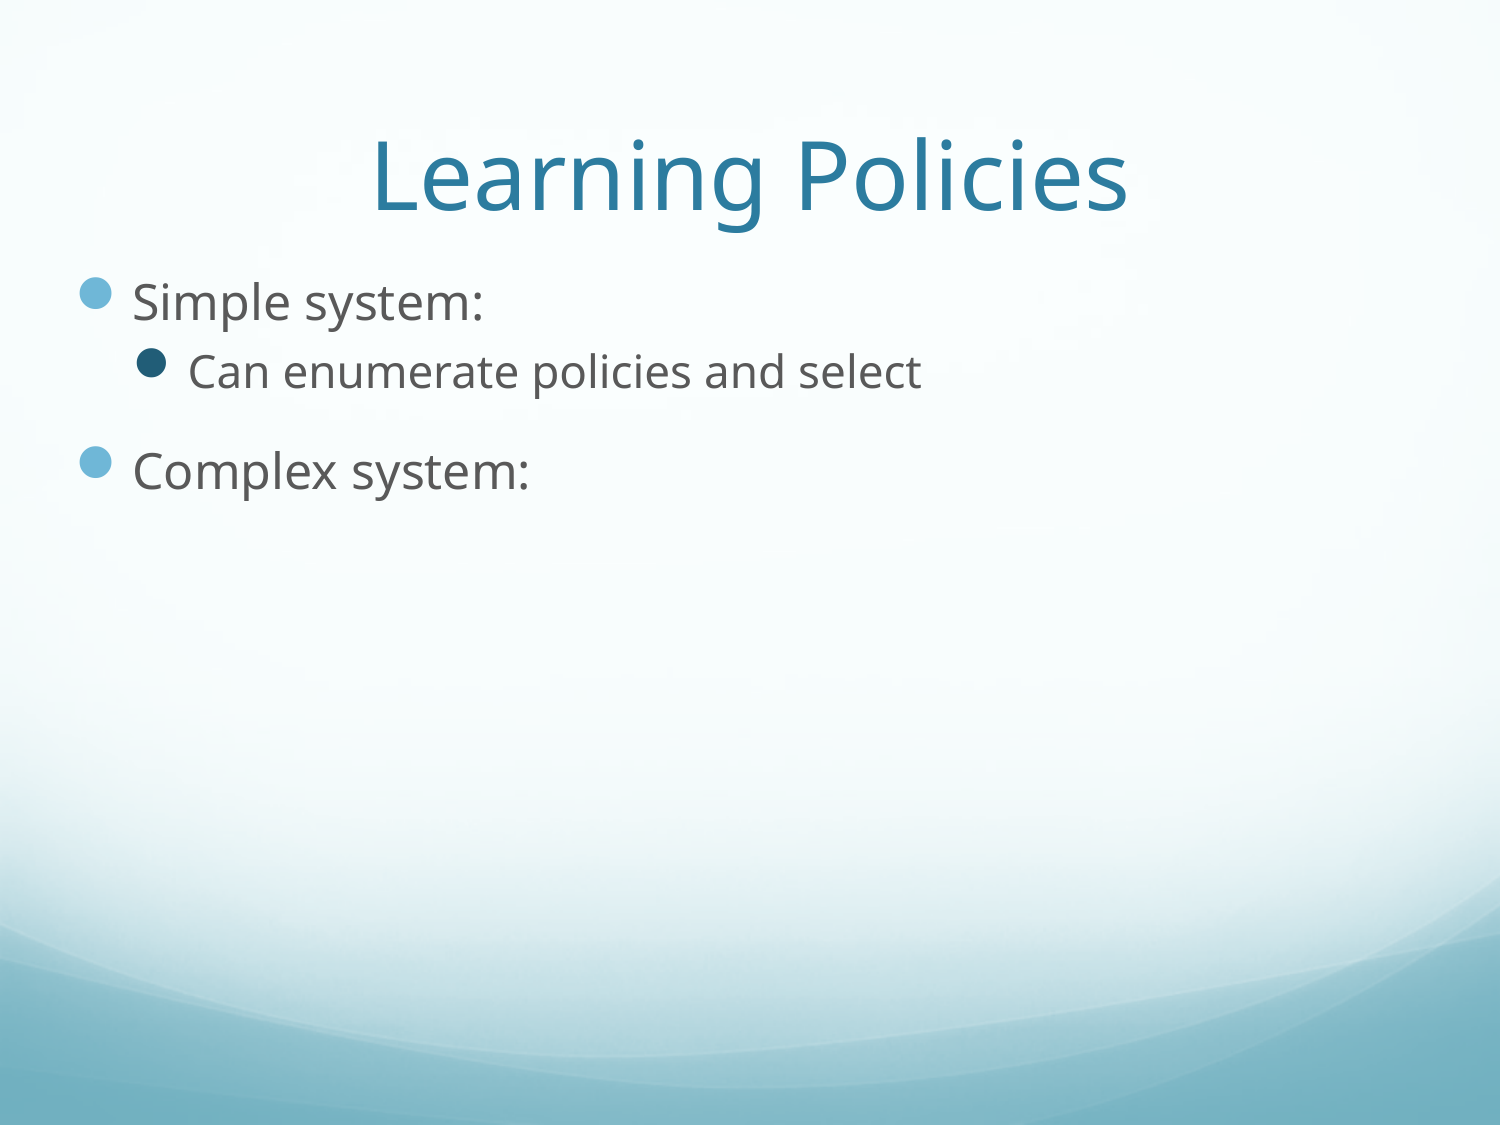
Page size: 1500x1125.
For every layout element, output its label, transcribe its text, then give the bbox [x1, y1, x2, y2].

title Learning Policies [90, 17, 1410, 237]
list Simple system: Can enumerate policies and select Complex system: [60, 262, 1475, 975]
